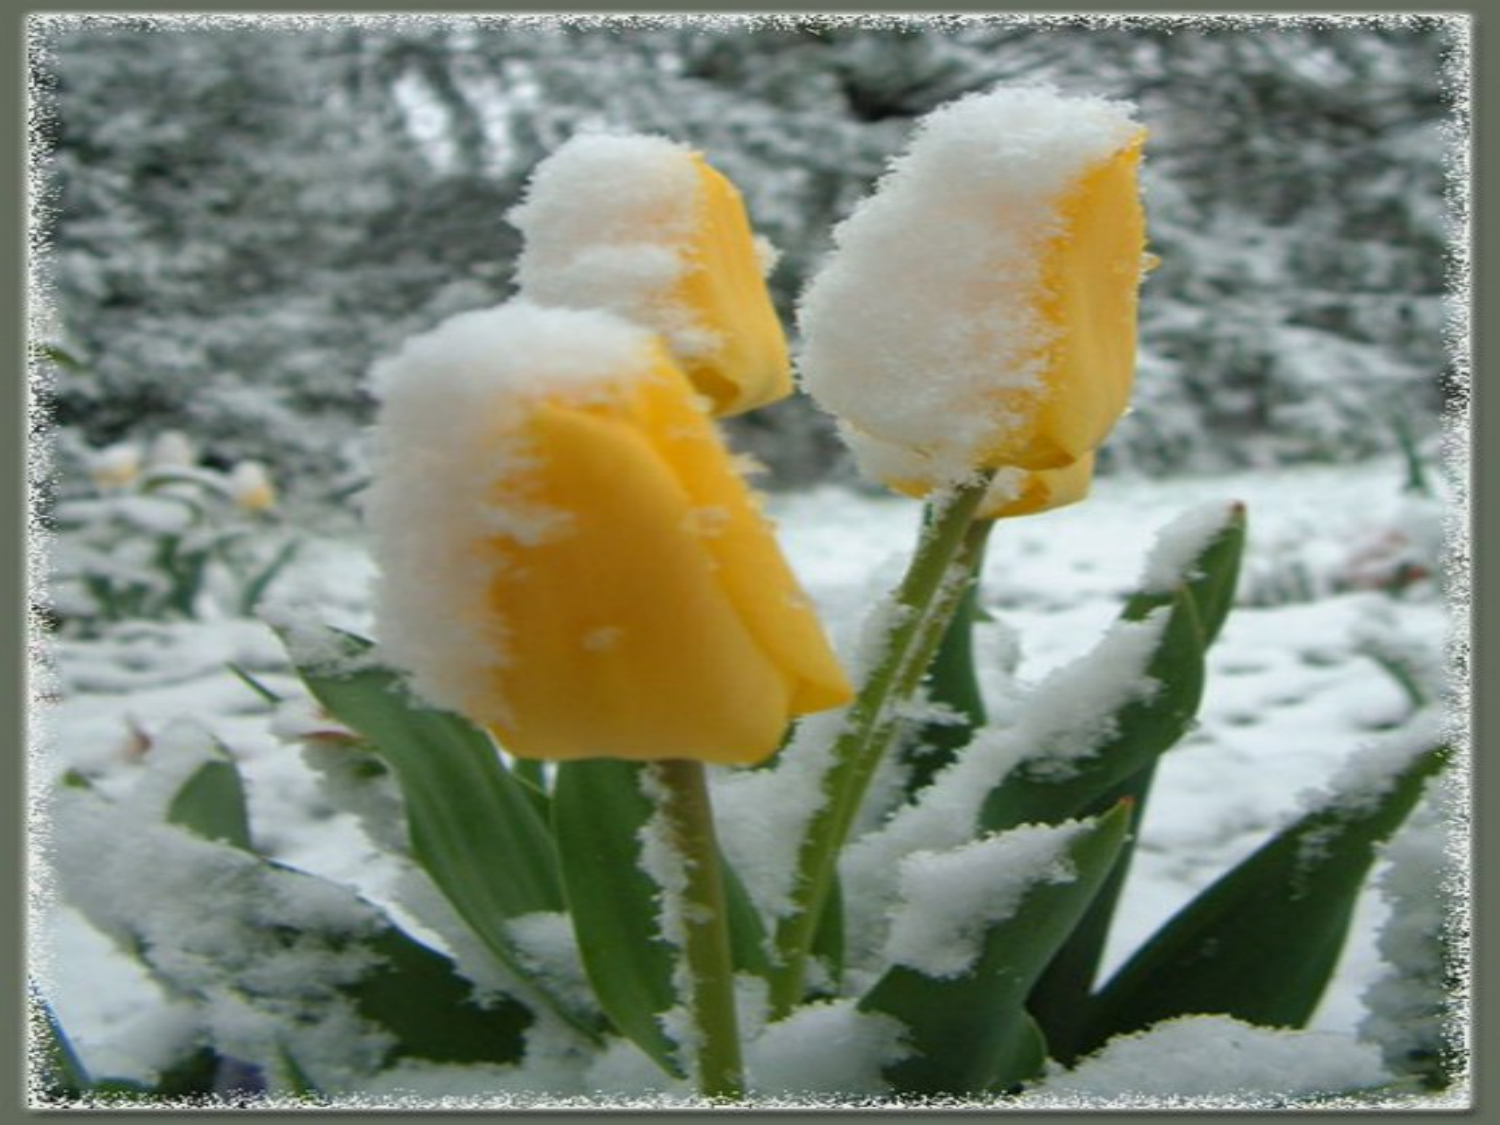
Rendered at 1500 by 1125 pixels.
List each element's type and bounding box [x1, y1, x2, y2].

list [0, 0, 1500, 1125]
